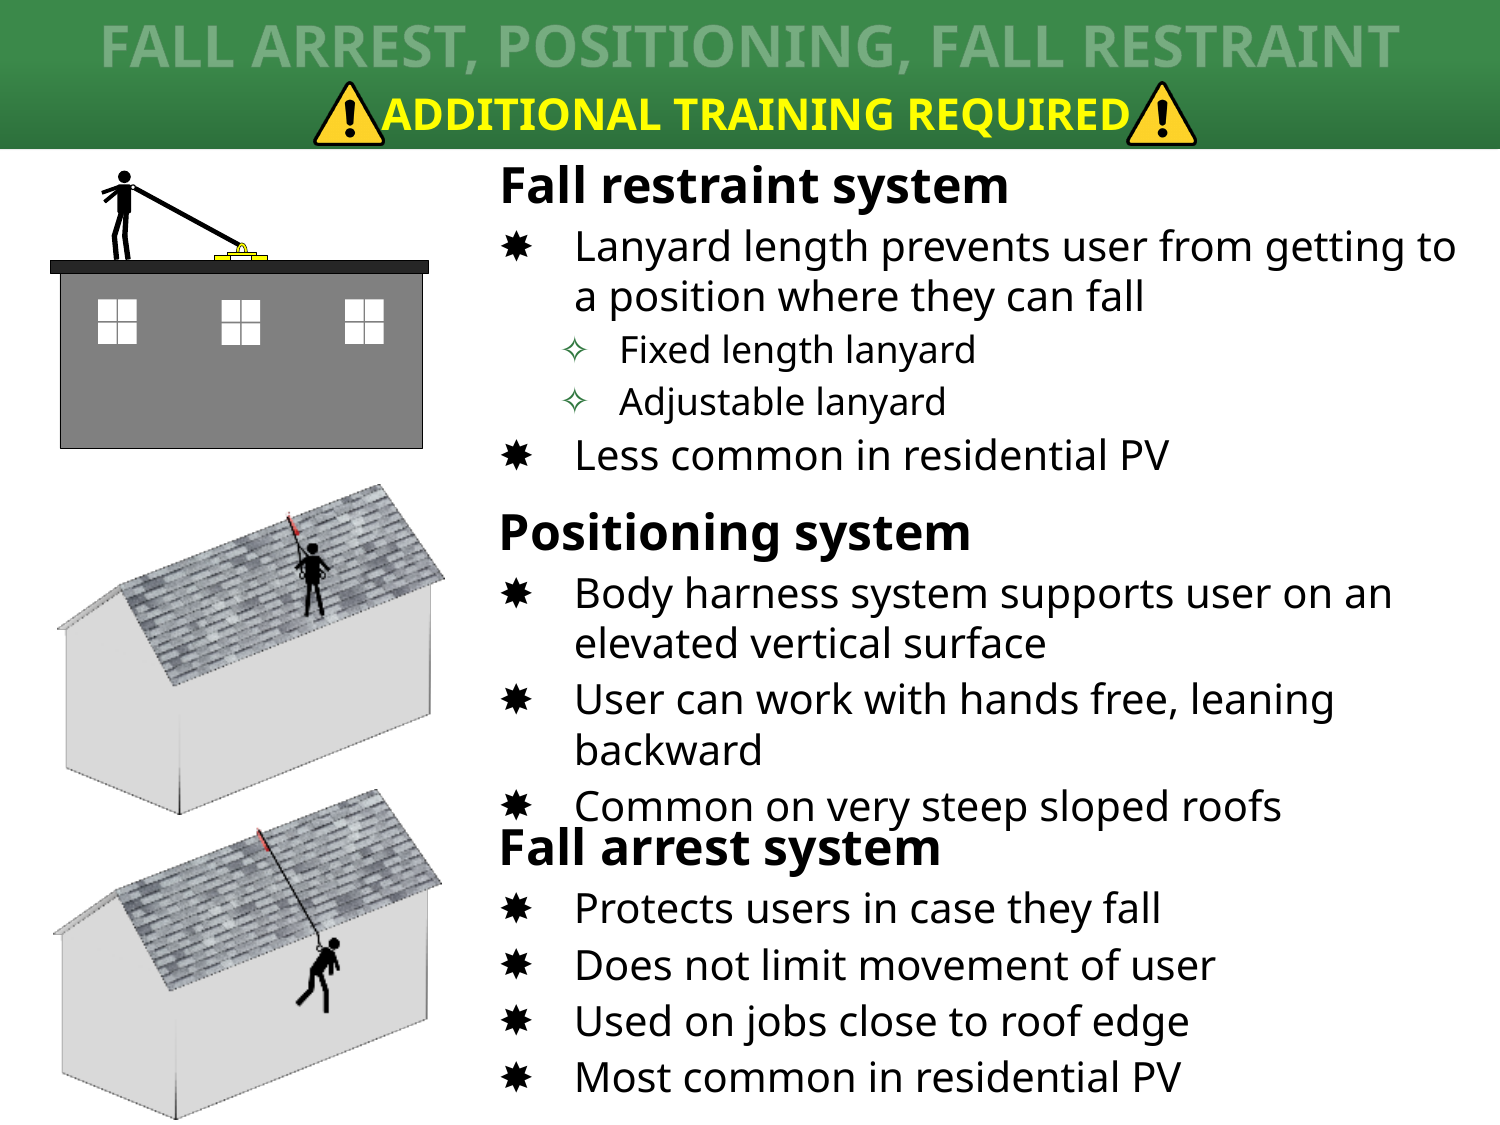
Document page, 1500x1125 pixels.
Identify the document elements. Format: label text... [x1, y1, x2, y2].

picture [53, 484, 445, 1120]
text_box Fall arrest system Protects users in case they fall Does not limit movement of user Used on jobs close to roof edge Most common in residential PV [484, 808, 1385, 1109]
text_box Fall restraint system Lanyard length prevents user from getting to a position where they can fall Fixed length lanyard Adjustable lanyard Less common in residential PV [484, 146, 1476, 487]
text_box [49, 170, 429, 449]
title Fall Arrest, Positioning, Fall Restraint Additional training required [0, 0, 1500, 150]
picture [1126, 80, 1198, 146]
text_box Positioning system Body harness system supports user on an elevated vertical surface User can work with hands free, leaning backward Common on very steep sloped roofs [484, 493, 1500, 838]
picture [313, 80, 385, 146]
